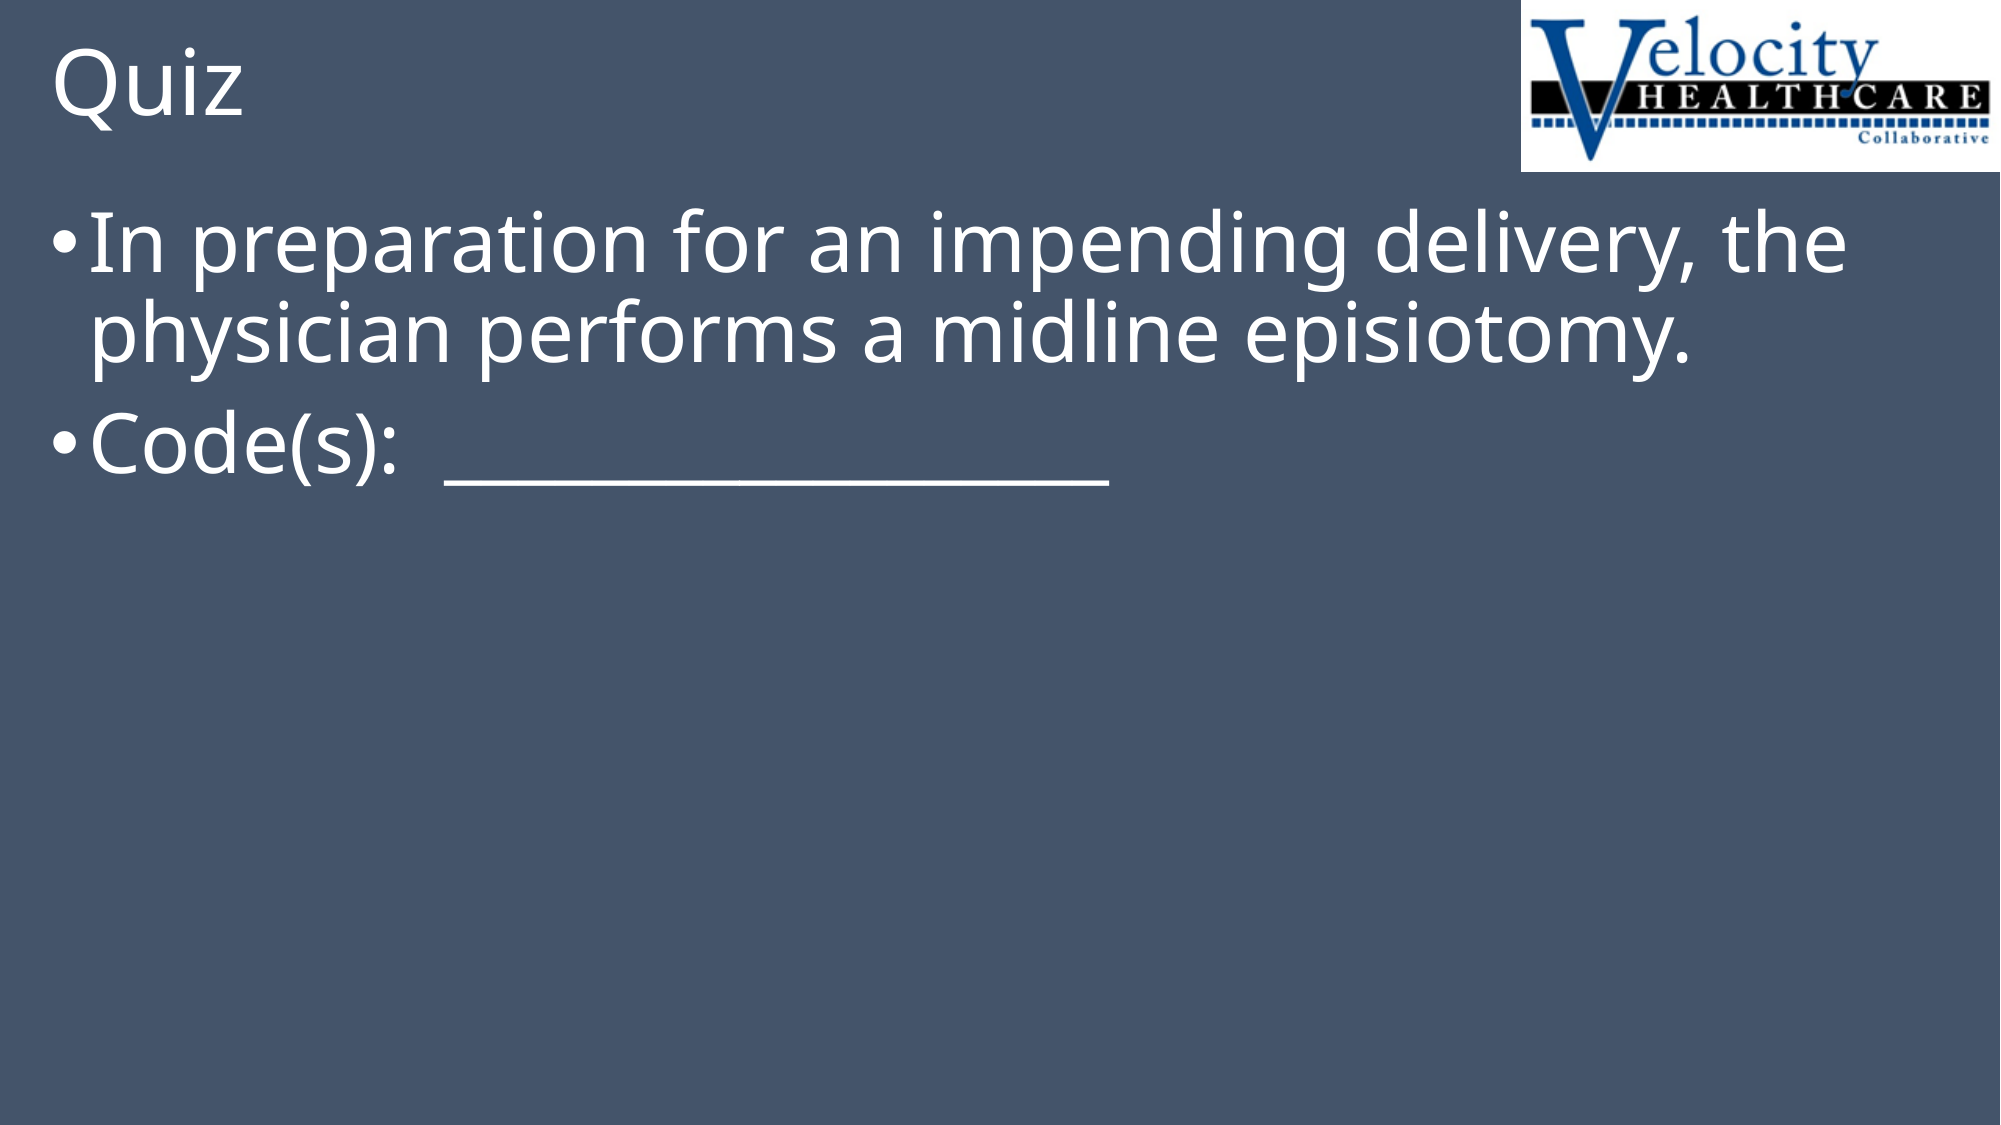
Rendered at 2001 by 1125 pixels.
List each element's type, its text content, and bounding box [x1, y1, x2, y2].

picture [1521, 0, 2000, 172]
list In preparation for an impending delivery, the physician performs a midline episiotomy. Code(s): __________________ [35, 193, 1967, 1087]
title Quiz [35, 17, 1494, 154]
